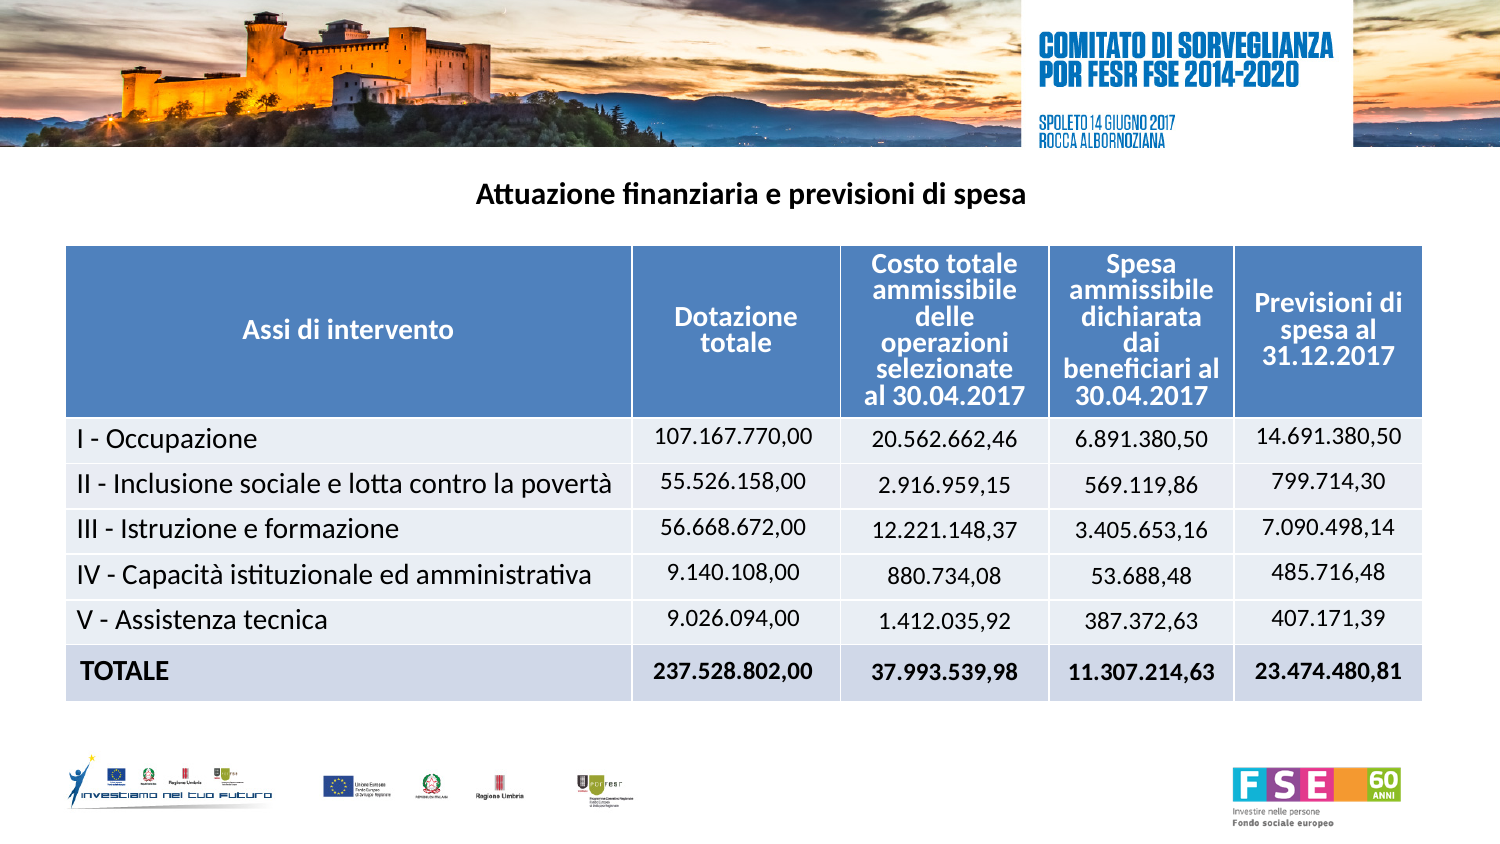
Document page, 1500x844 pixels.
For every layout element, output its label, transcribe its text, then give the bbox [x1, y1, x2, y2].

table_header Costo totale ammissibile delle operazioni selezionate al 30.04.2017 [841, 246, 1048, 417]
table_cell 9.026.094,00 [633, 601, 840, 644]
table_cell 14.691.380,50 [1235, 419, 1422, 463]
table_cell 237.528.802,00 [633, 645, 840, 701]
table_cell II - Inclusione sociale e lotta contro la povertà [66, 464, 631, 508]
table_cell 569.119,86 [1050, 464, 1233, 508]
table_cell 387.372,63 [1050, 601, 1233, 644]
table_cell 7.090.498,14 [1235, 510, 1422, 553]
table_cell I - Occupazione [66, 419, 631, 463]
table_header Dotazione totale [633, 246, 840, 417]
table_cell 2.916.959,15 [841, 464, 1048, 508]
table_cell III - Istruzione e formazione [66, 510, 631, 553]
table_cell 53.688,48 [1050, 555, 1233, 599]
table_header Previsioni di spesa al 31.12.2017 [1235, 246, 1422, 417]
table_cell 11.307.214,63 [1050, 645, 1233, 701]
table_cell 55.526.158,00 [633, 464, 840, 508]
table_cell 407.171,39 [1235, 601, 1422, 644]
table_header Assi di intervento [66, 246, 631, 417]
table_cell 20.562.662,46 [841, 419, 1048, 463]
table_cell IV - Capacità istituzionale ed amministrativa [66, 555, 631, 599]
table_cell 3.405.653,16 [1050, 510, 1233, 553]
table_cell 23.474.480,81 [1235, 645, 1422, 701]
table_cell 12.221.148,37 [841, 510, 1048, 553]
table_cell 37.993.539,98 [841, 645, 1048, 701]
table_cell 485.716,48 [1235, 555, 1422, 599]
picture [0, 0, 1500, 844]
table_cell 880.734,08 [841, 555, 1048, 599]
table_cell TOTALE [66, 645, 631, 701]
table_cell 799.714,30 [1235, 464, 1422, 508]
table_header Spesa ammissibile dichiarata dai beneficiari al 30.04.2017 [1050, 246, 1233, 417]
table_cell V - Assistenza tecnica [66, 601, 631, 644]
table_cell 9.140.108,00 [633, 555, 840, 599]
table_cell 56.668.672,00 [633, 510, 840, 553]
table_cell 6.891.380,50 [1050, 419, 1233, 463]
list Attuazione finanziaria e previsioni di spesa [78, 173, 1425, 741]
table_cell 107.167.770,00 [633, 419, 840, 463]
table_cell 1.412.035,92 [841, 601, 1048, 644]
